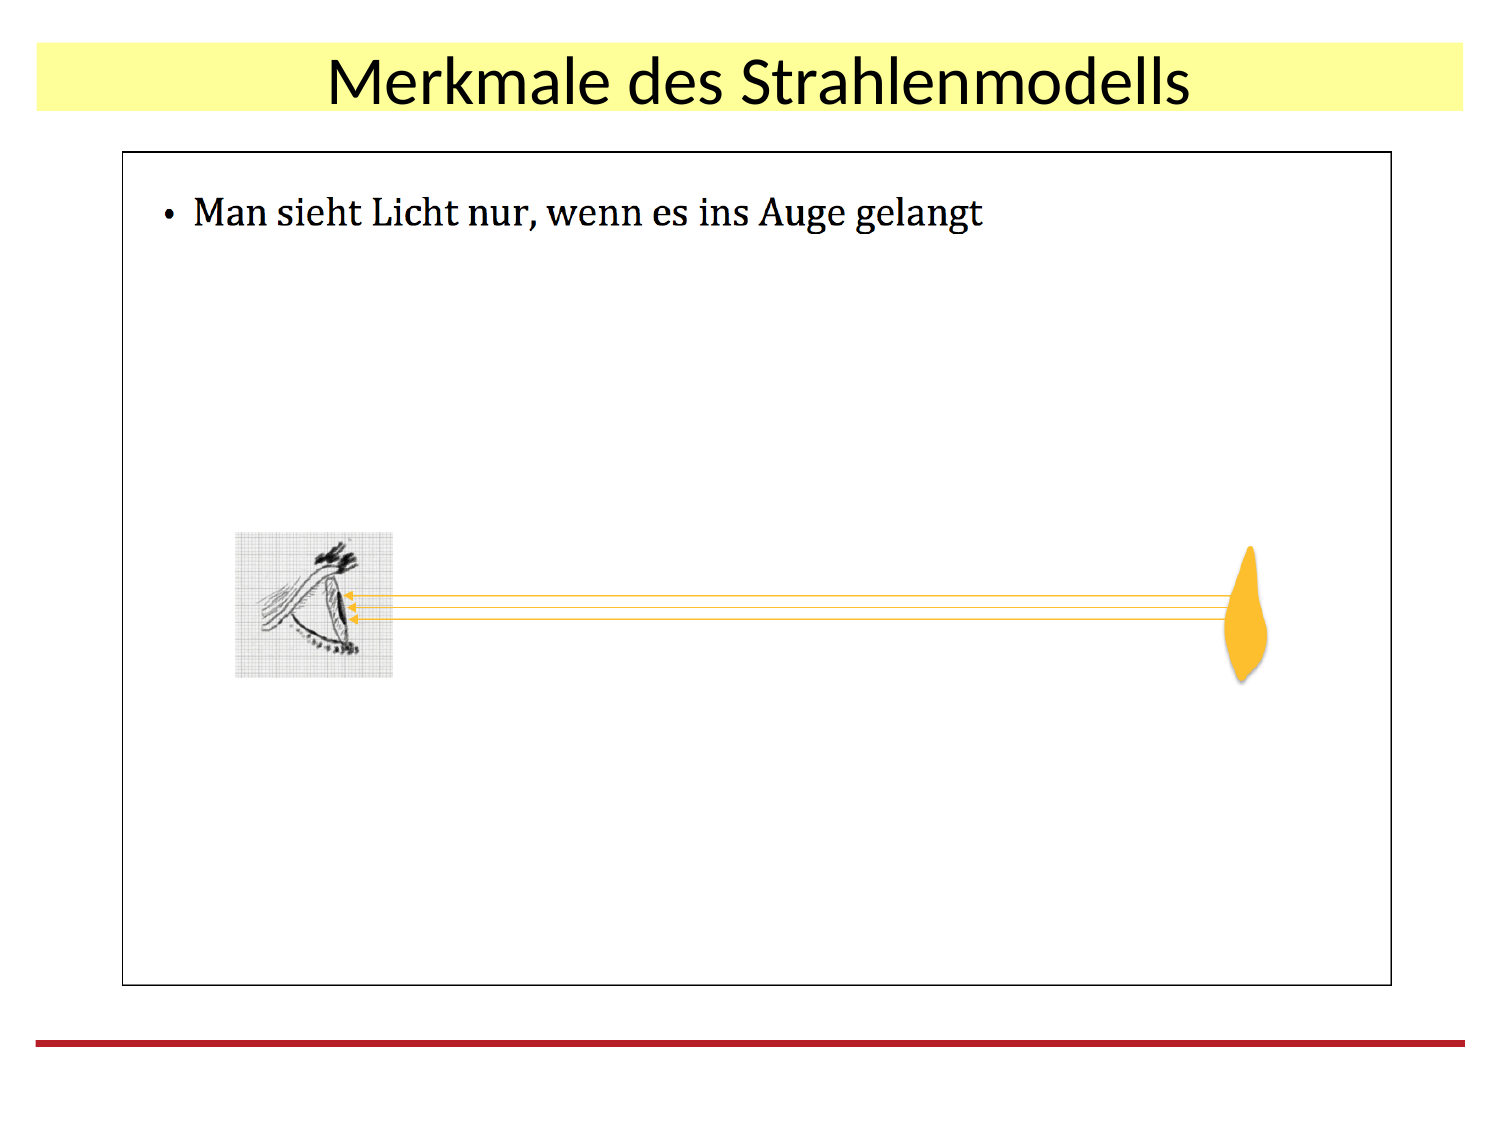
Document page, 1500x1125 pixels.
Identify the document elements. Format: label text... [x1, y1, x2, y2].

title Merkmale des Strahlenmodells [168, 28, 1351, 135]
picture [111, 137, 1408, 1001]
